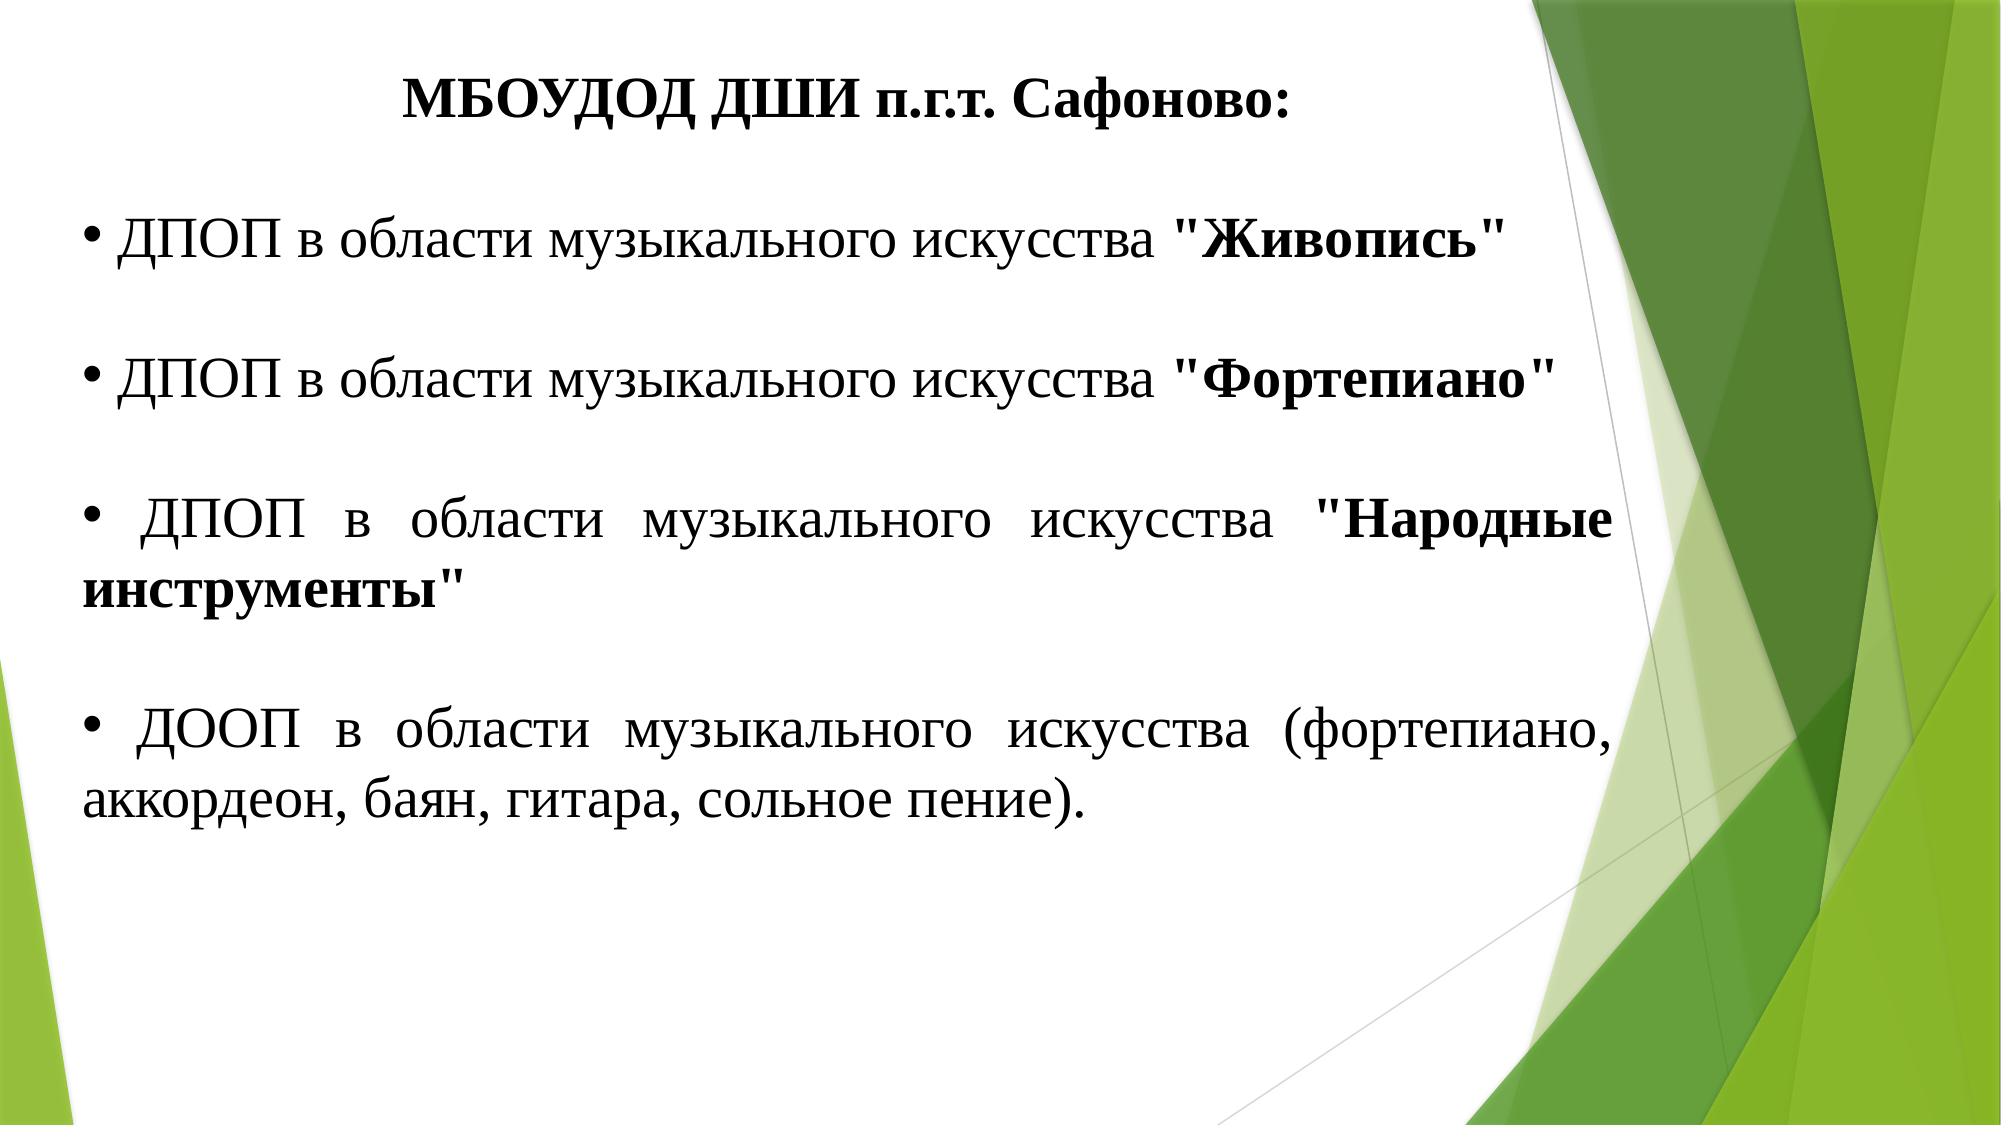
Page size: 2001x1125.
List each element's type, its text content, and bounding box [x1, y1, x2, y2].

text_box МБОУДОД ДШИ п.г.т. Сафоново: ДПОП в области музыкального искусства "Живопись" ДПОП в области музыкального искусства "Фортепиано" ДПОП в области музыкального искусства "Народные инструменты" ДООП в области музыкального искусства (фортепиано, аккордеон, баян, гитара, сольное пение). [67, 51, 1629, 836]
